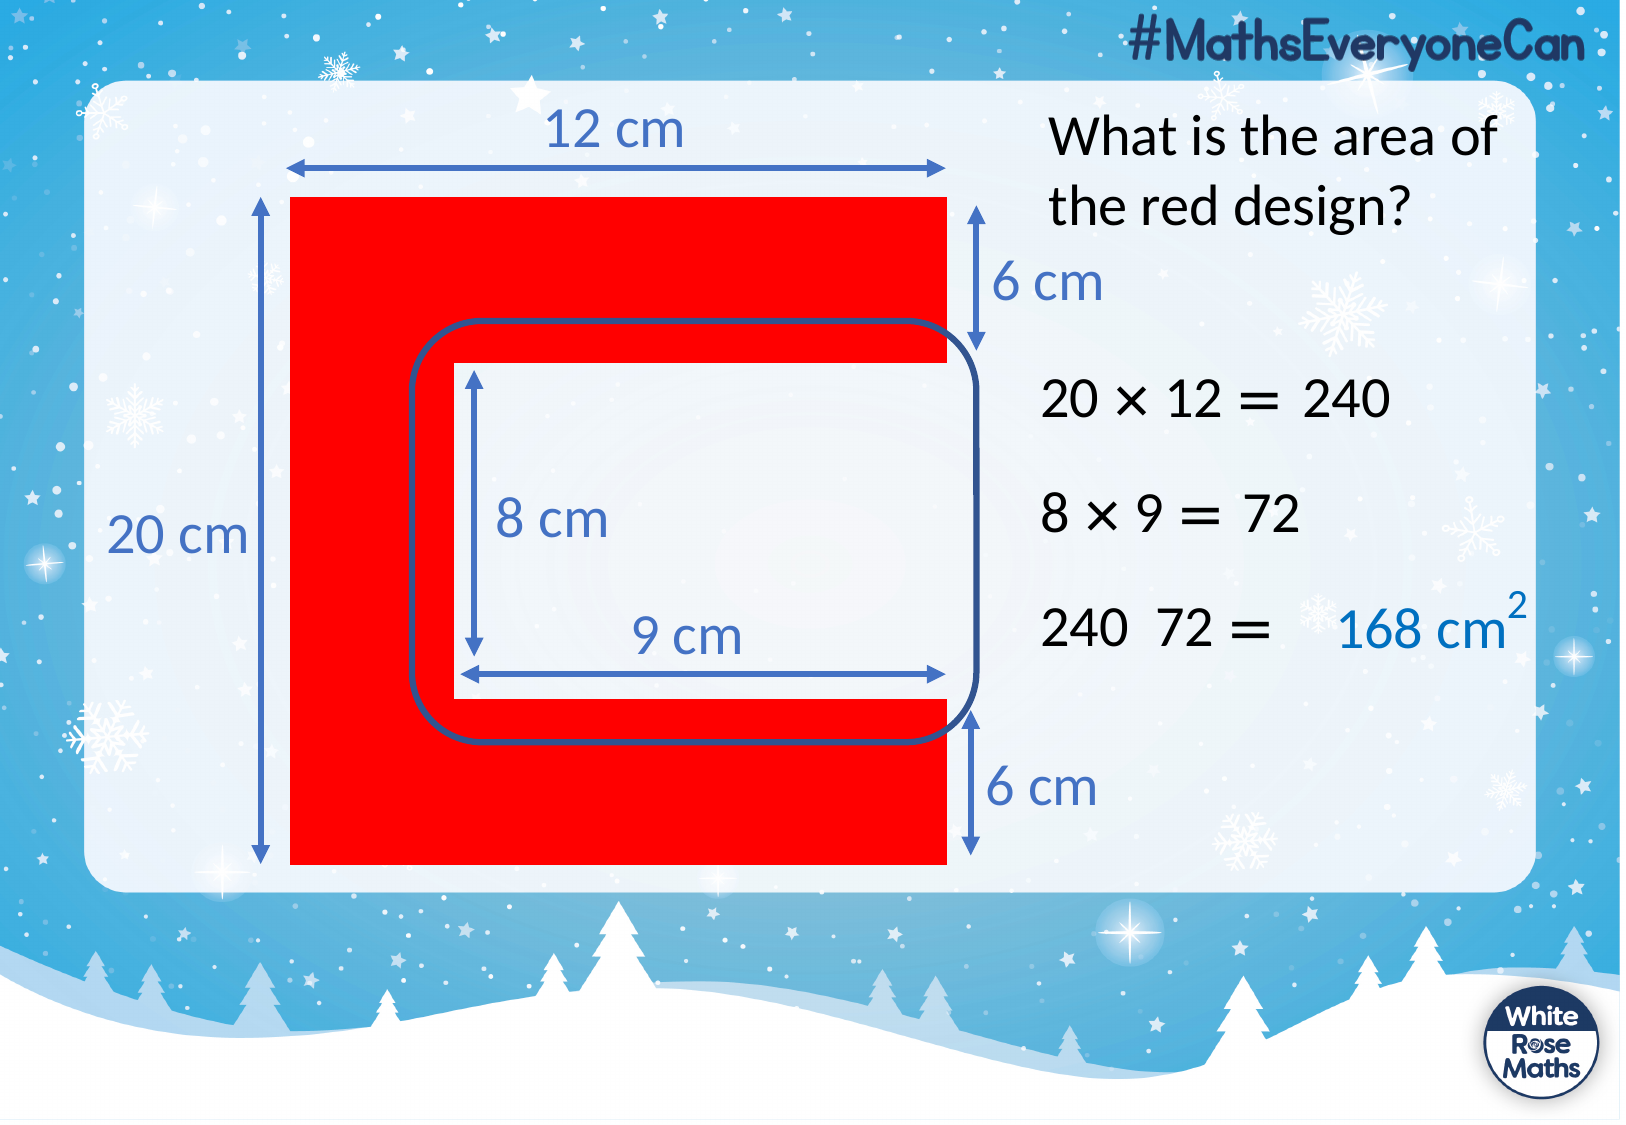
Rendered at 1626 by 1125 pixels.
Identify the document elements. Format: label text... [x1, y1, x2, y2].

text_box 12 cm [528, 81, 704, 167]
text_box 6 cm [971, 739, 1146, 825]
text_box What is the area of the red design? [1034, 89, 1601, 245]
text_box 168 cm [1320, 582, 1562, 668]
picture [0, 0, 1626, 1125]
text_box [291, 198, 946, 864]
text_box 2 [1492, 569, 1625, 635]
text_box 240 [1287, 351, 1415, 437]
text_box 20 cm [91, 487, 260, 573]
text_box 8 × 9 = [1025, 466, 1227, 551]
text_box 20 cm [261, 487, 267, 573]
text_box 72 [1227, 466, 1422, 551]
text_box 20 × 12 = [1025, 351, 1287, 437]
text_box 6 cm [977, 235, 1152, 320]
text_box [946, 332, 978, 732]
